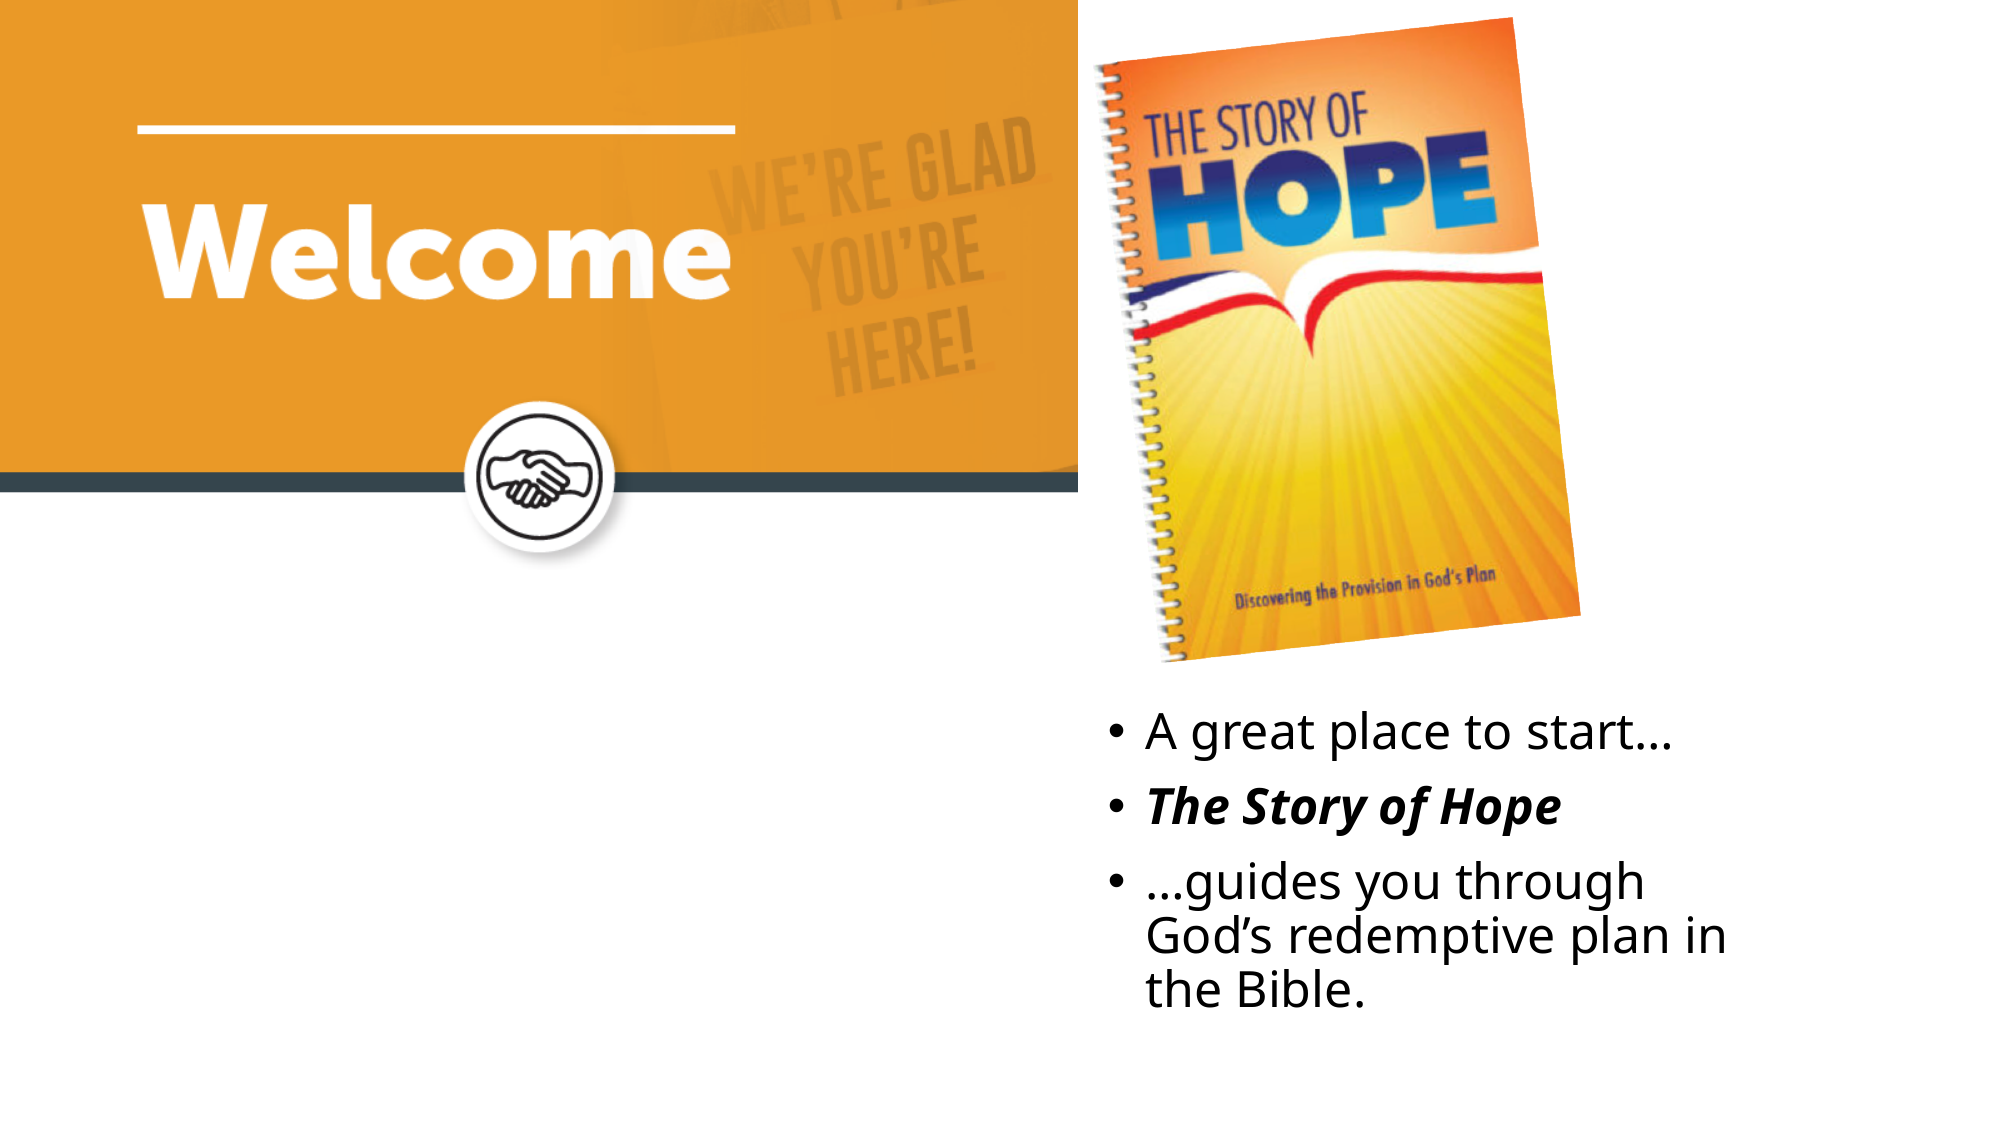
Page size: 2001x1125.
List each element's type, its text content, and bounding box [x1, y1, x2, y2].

list A great place to start… The Story of Hope …guides you through God’s redemptive plan in the Bible. [1092, 698, 1796, 1125]
picture [0, 0, 1079, 571]
picture [1094, 18, 1580, 662]
